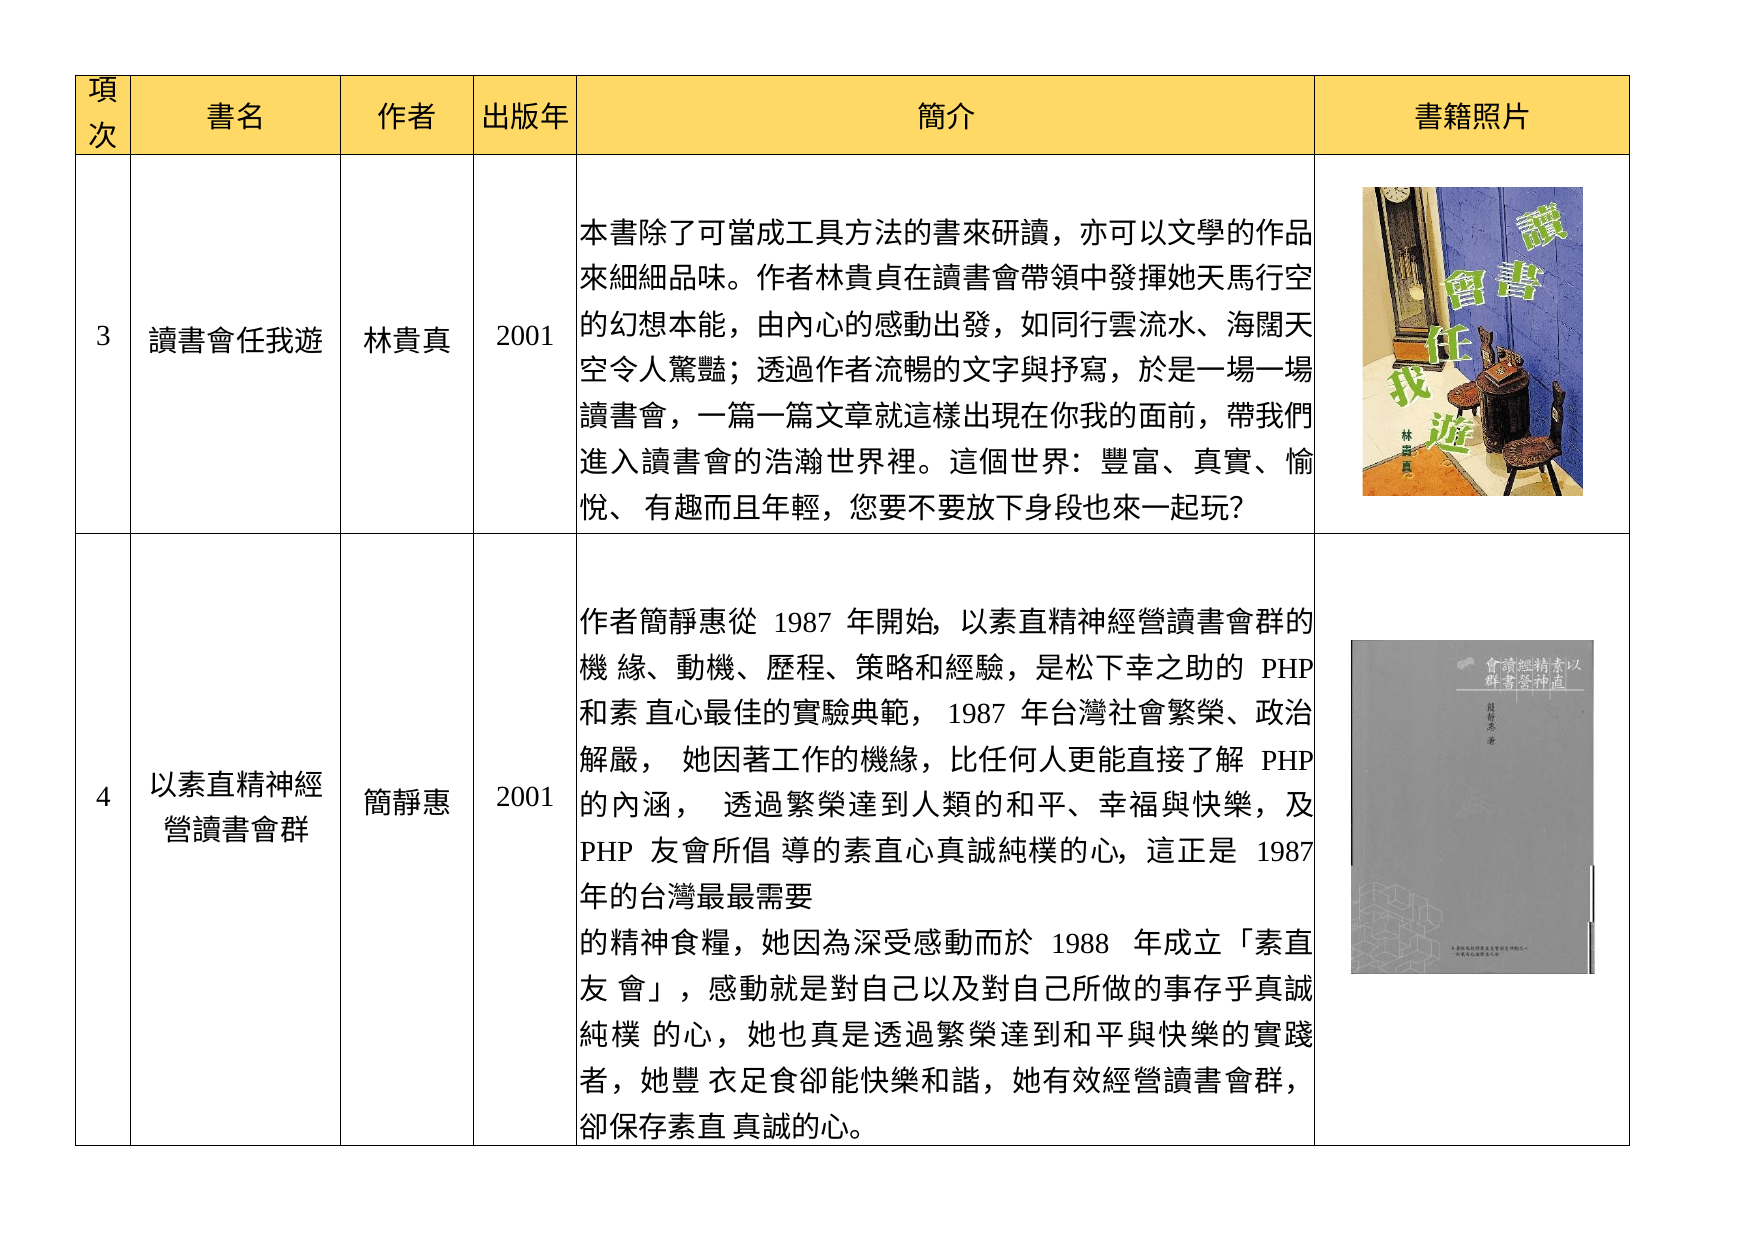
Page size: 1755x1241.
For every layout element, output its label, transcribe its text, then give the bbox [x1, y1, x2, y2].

table_header 項 次 [76, 76, 130, 154]
table_header 書籍照片 [1315, 76, 1629, 154]
table_cell 4 [76, 534, 130, 1145]
table_cell 2001 [474, 534, 576, 1145]
table_cell 本書除了可當成工具方法的書來研讀，亦可以文學的作品 來細細品味。作者林貴貞在讀書會帶領中發揮她天馬行空 的幻想本能，由內心的感動出發，如同行雲流水、海闊天 空令人驚豔；透過作者流暢的文字與抒寫，於是一場一場 讀書會，一篇一篇文章就這樣出現在你我的面前，帶我們 進入讀書會的浩瀚世界裡。這個世界：豐富、真實、愉悅、 有趣而且年輕，您要不要放下身段也來一起玩？ [577, 155, 1314, 533]
table_cell 以素直精神經 營讀書會群 [131, 534, 340, 1145]
table_cell 簡靜惠 [341, 534, 473, 1145]
table_header 作者 [341, 76, 473, 154]
text_box [1362, 187, 1583, 496]
table_header 簡介 [577, 76, 1314, 154]
table_header 書名 [131, 76, 340, 154]
table_cell 作者簡靜惠從 1987 年開始，以素直精神經營讀書會群的機 緣、動機、歷程、策略和經驗，是松下幸之助的 PHP 和素 直心最佳的實驗典範，1987 年台灣社會繁榮、政治解嚴， 她因著工作的機緣，比任何人更能直接了解 PHP 的內涵， 透過繁榮達到人類的和平、幸福與快樂，及 PHP 友會所倡 導的素直心真誠純樸的心，這正是 1987 年的台灣最最需要 的精神食糧，她因為深受感動而於 1988 年成立「素直友 會」，感動就是對自己以及對自己所做的事存乎真誠純樸 的心，她也真是透過繁榮達到和平與快樂的實踐者，她豐 衣足食卻能快樂和諧，她有效經營讀書會群，卻保存素直 真誠的心。 [577, 534, 1314, 1145]
table_cell [1315, 534, 1629, 1145]
table_header 出版年 [474, 76, 576, 154]
table_cell [1315, 155, 1629, 533]
table_cell 2001 [474, 155, 576, 533]
text_box [1351, 640, 1595, 974]
table_cell 讀書會任我遊 [131, 155, 340, 533]
table_cell 林貴真 [341, 155, 473, 533]
table_cell 3 [76, 155, 130, 533]
